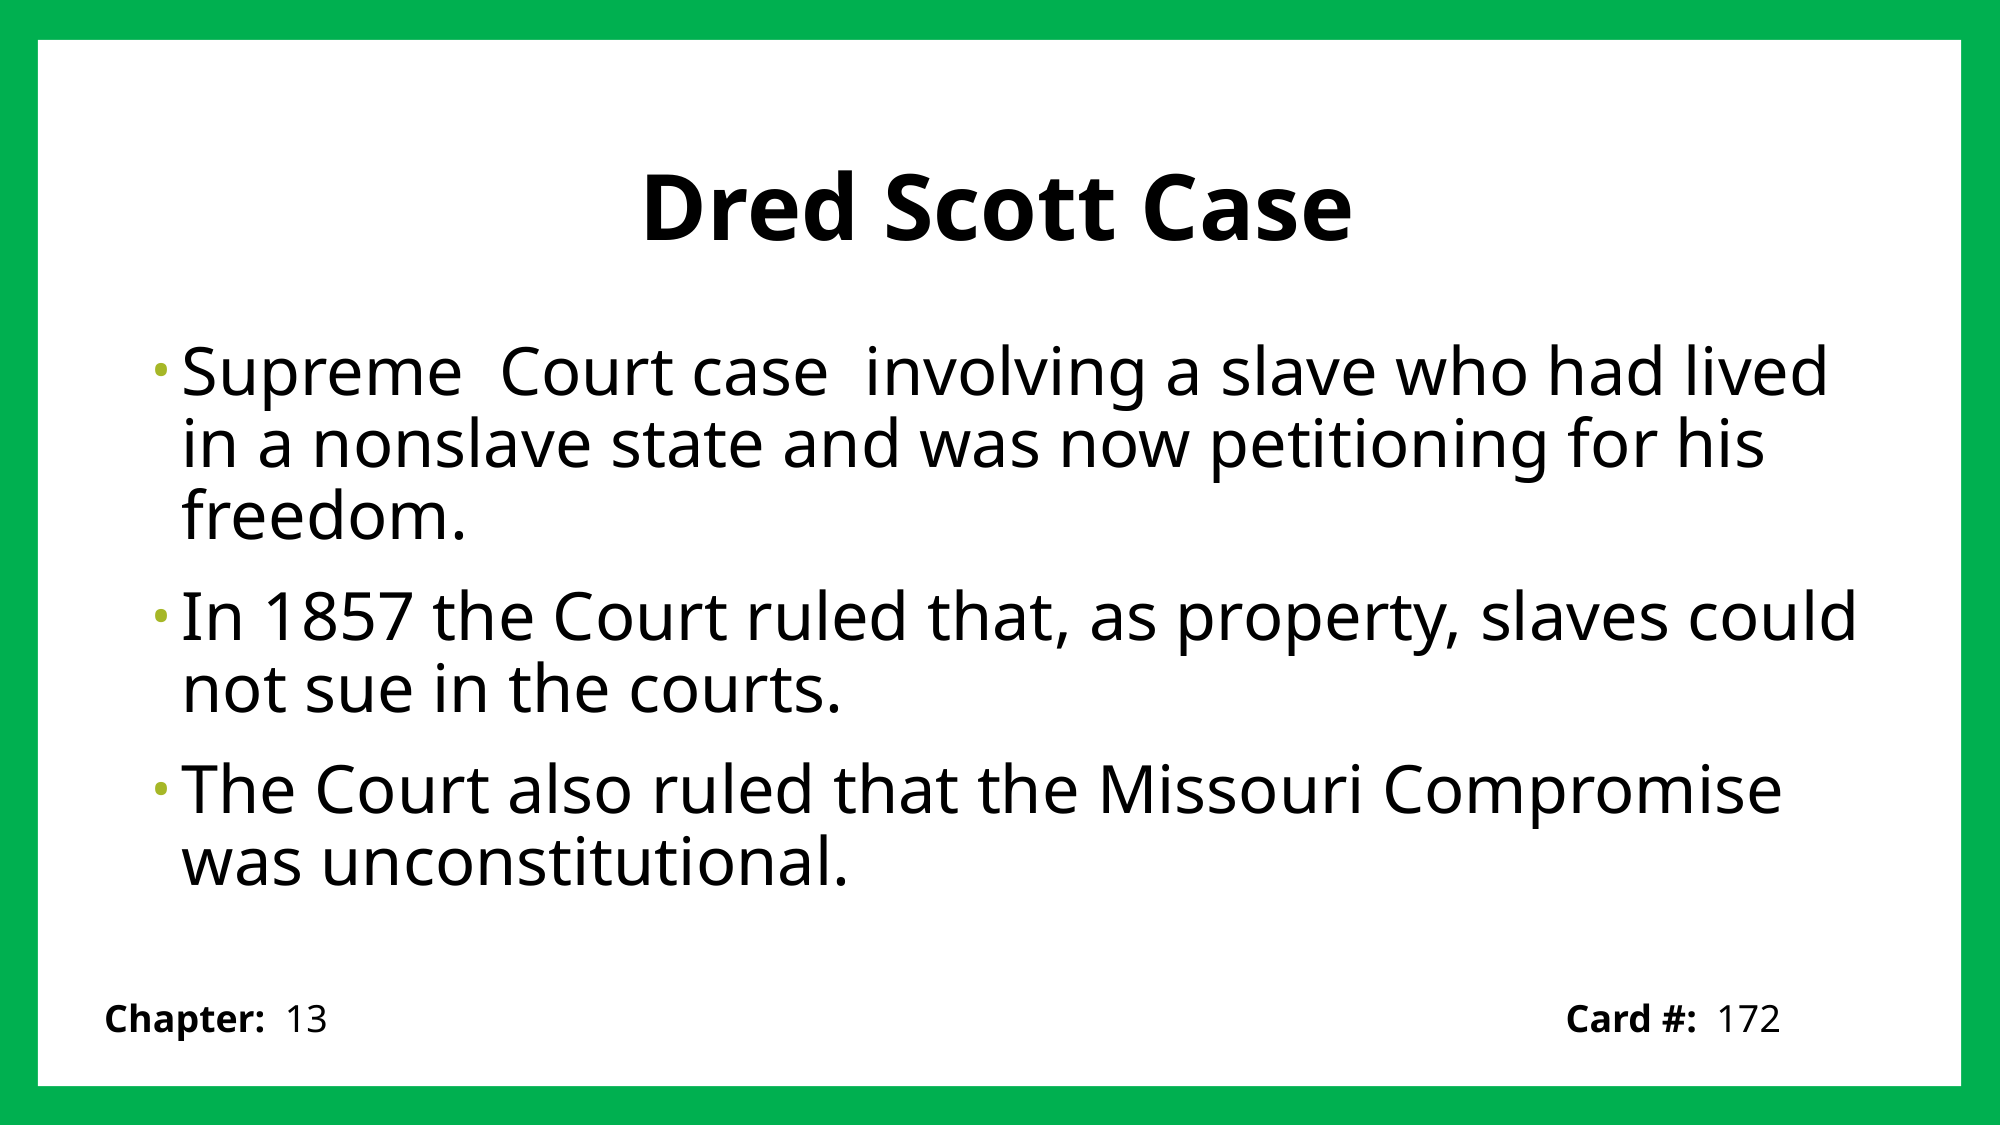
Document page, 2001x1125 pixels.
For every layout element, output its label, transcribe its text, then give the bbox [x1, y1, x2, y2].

list Supreme Court case involving a slave who had lived in a nonslave state and was now petitioning for his freedom. In 1857 the Court ruled that, as property, slaves could not sue in the courts. The Court also ruled that the Missouri Compromise was unconstitutional. [129, 329, 1886, 926]
title Dred Scott Case [187, 99, 1808, 323]
text_box Card #: 172 [1550, 987, 1913, 1047]
text_box Chapter: 13 [89, 987, 605, 1048]
